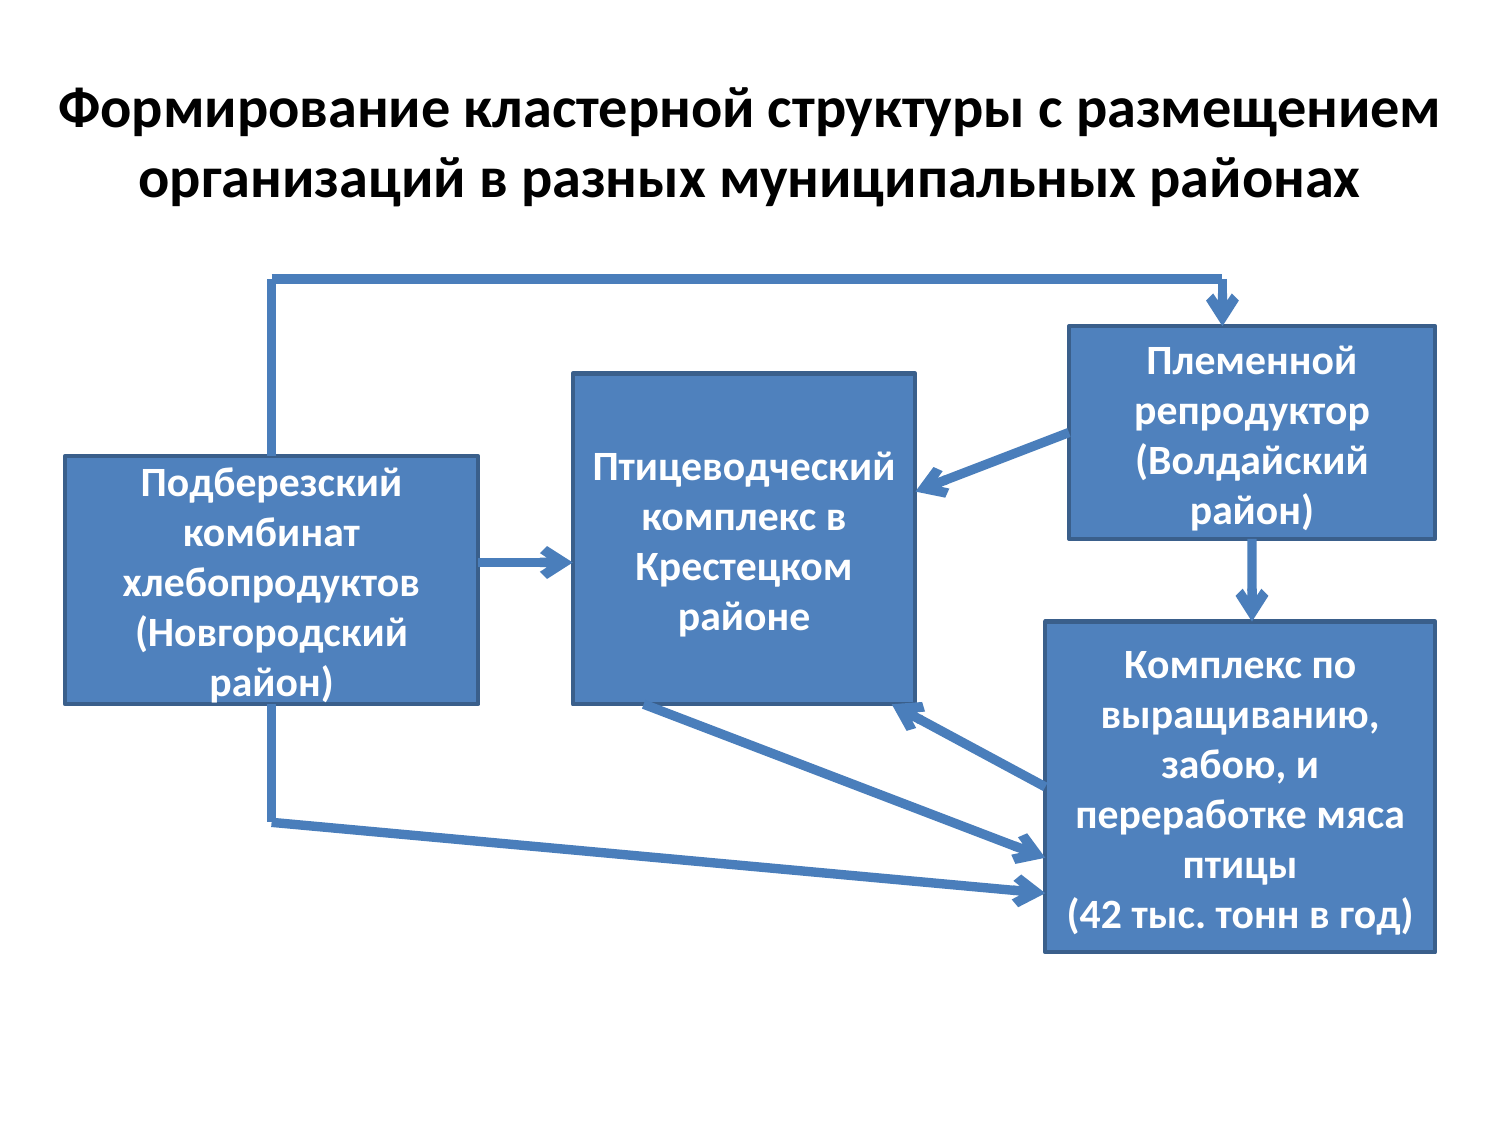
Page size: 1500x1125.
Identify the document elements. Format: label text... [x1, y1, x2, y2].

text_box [915, 432, 1070, 492]
text_box Подберезский комбинат хлебопродуктов (Новгородский район) [63, 454, 480, 706]
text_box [271, 822, 1046, 894]
text_box Племенной репродуктор (Волдайский район) [1067, 324, 1437, 541]
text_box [891, 703, 1046, 788]
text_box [643, 703, 1046, 822]
text_box Комплекс по выращиванию, забою, и переработке мяса птицы (42 тыс. тонн в год) [1043, 619, 1437, 954]
title Формирование кластерной структуры с размещением организаций в разных муниципальных районах [41, 45, 1459, 233]
text_box Птицеводческий комплекс в Крестецком районе [571, 371, 917, 706]
